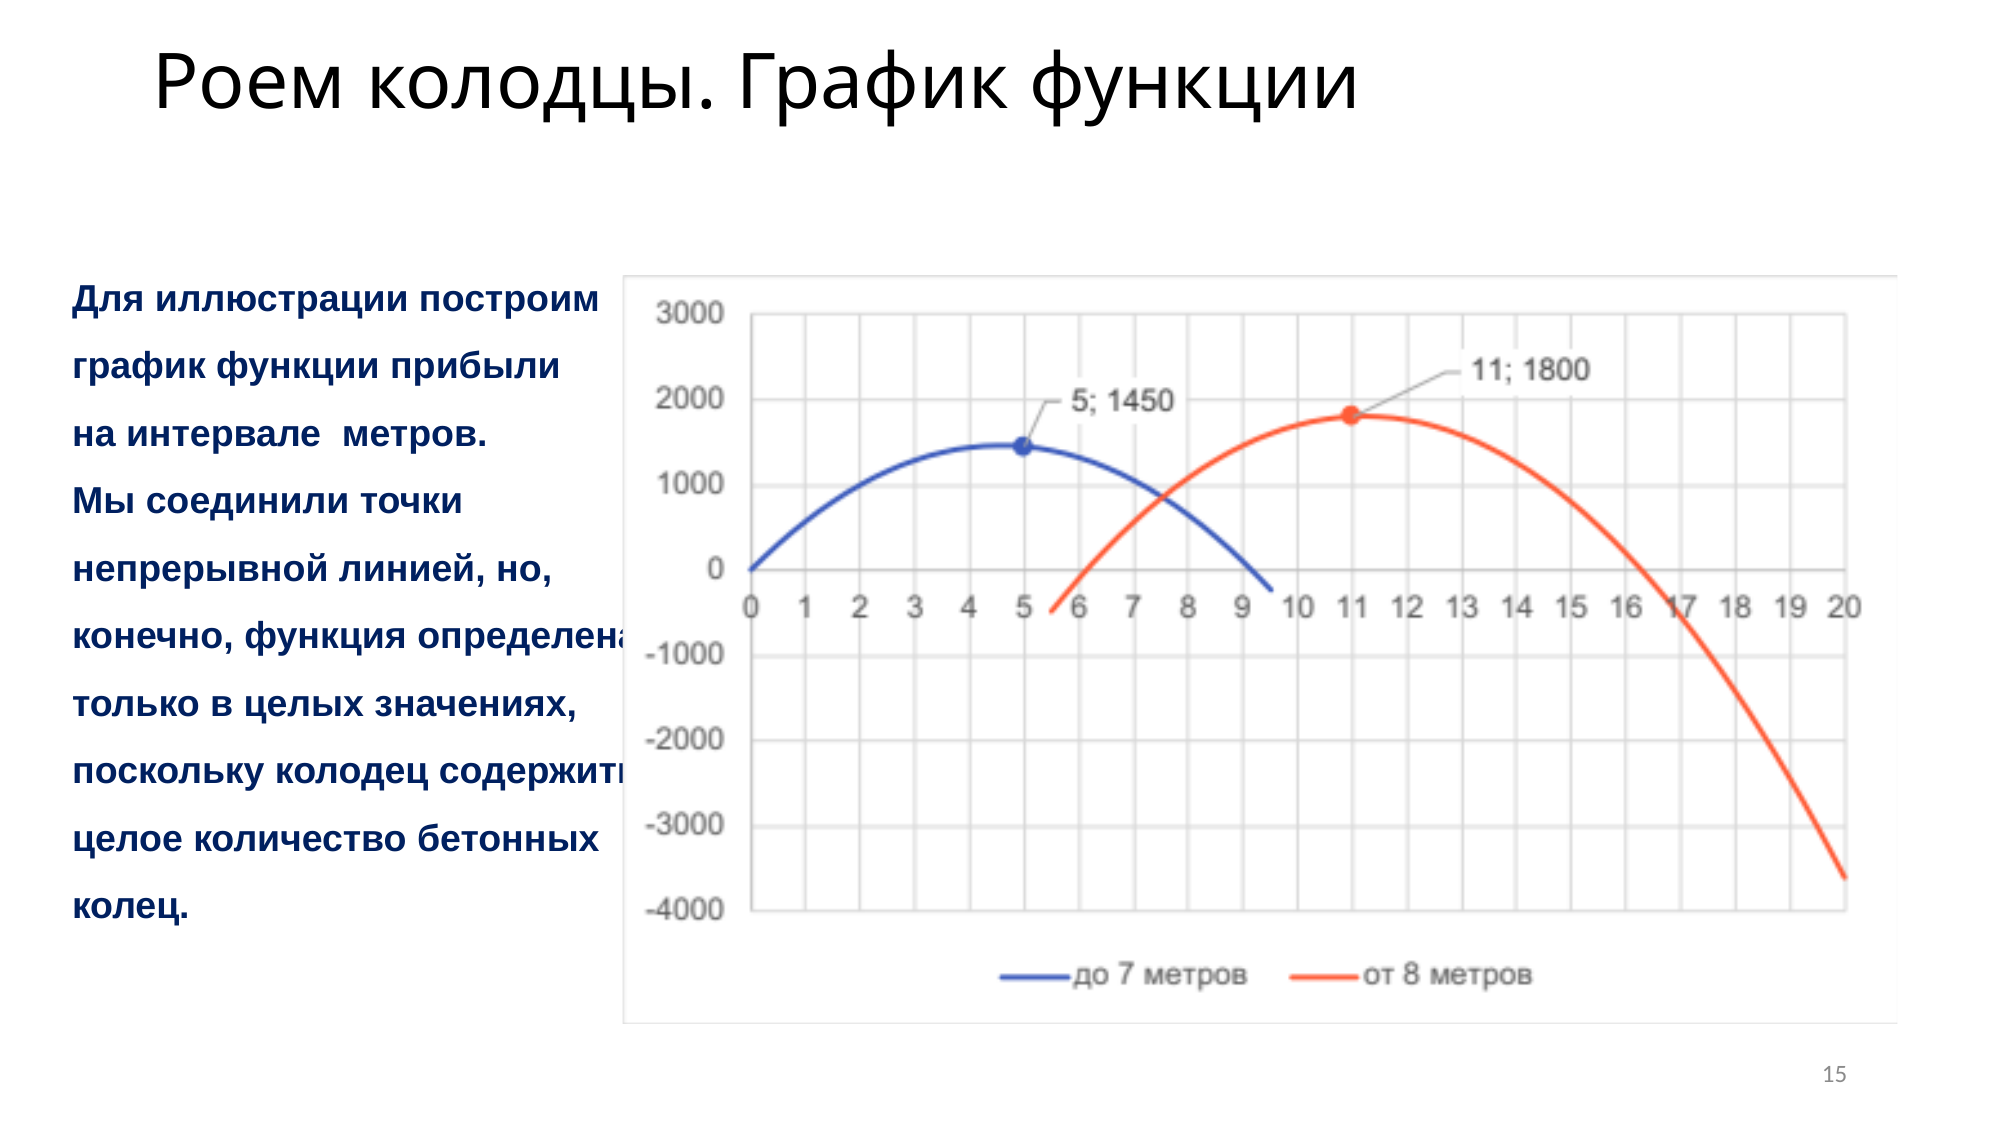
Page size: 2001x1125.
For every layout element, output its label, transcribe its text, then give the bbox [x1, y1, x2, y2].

slide_number 15 [1412, 1042, 1863, 1103]
title Роем колодцы. График функции [137, 34, 1562, 135]
picture [622, 275, 1898, 1024]
